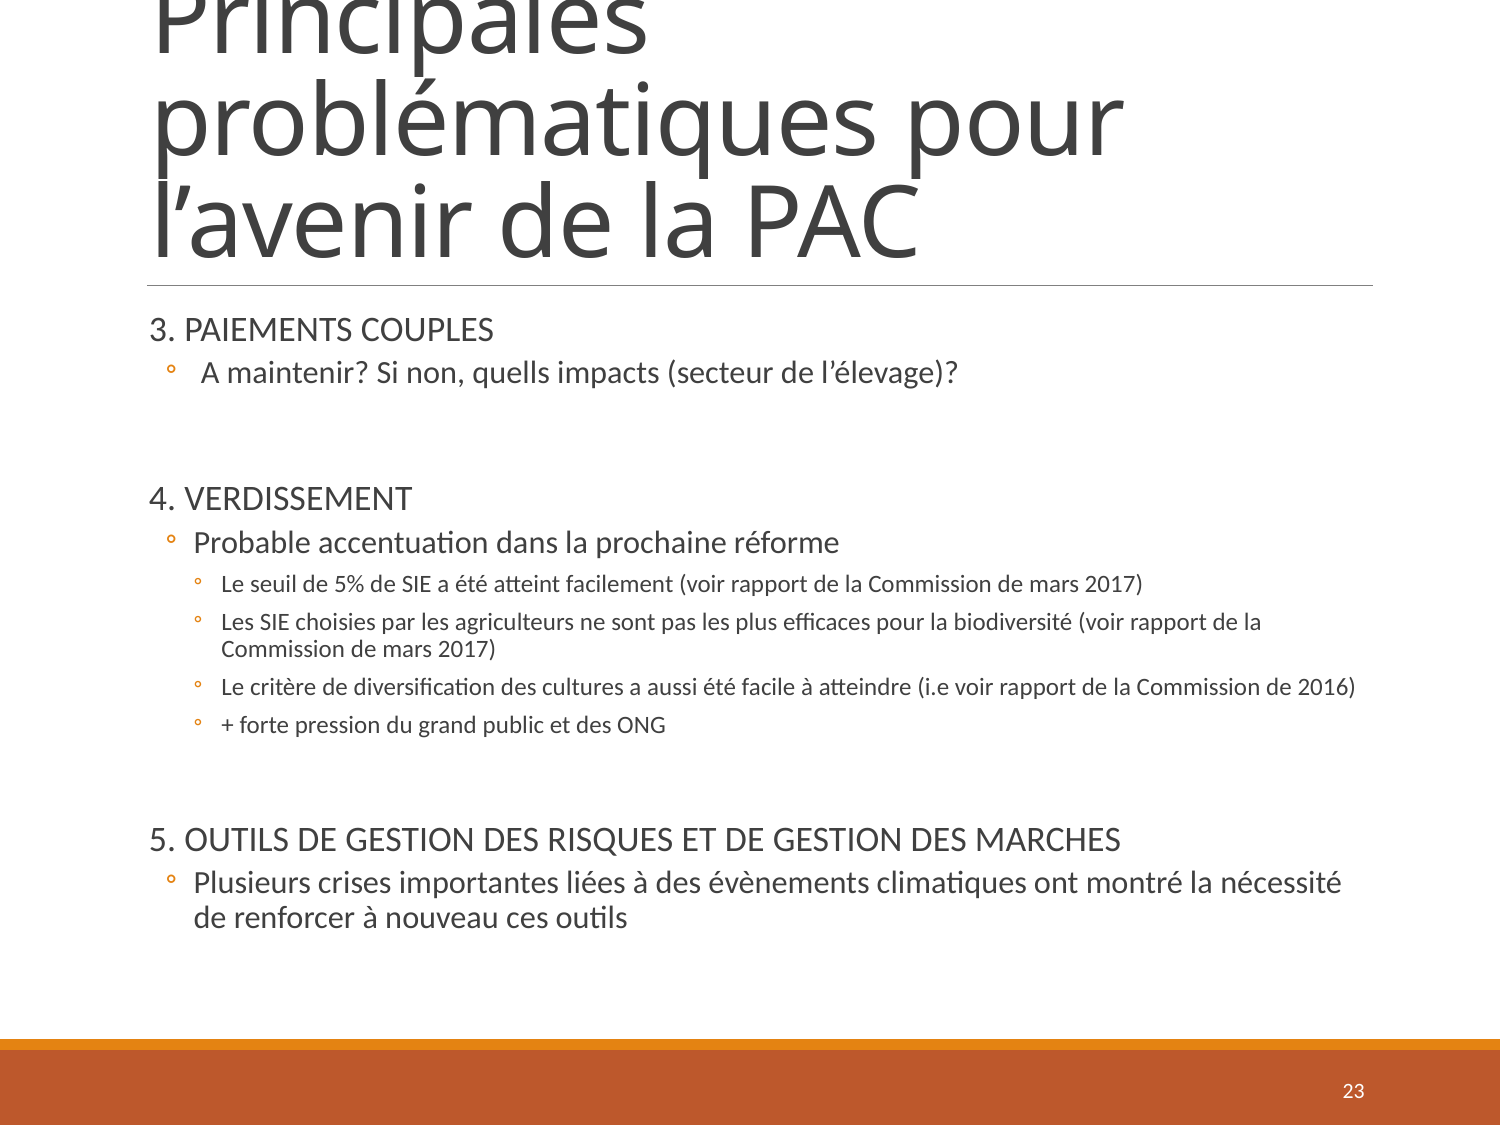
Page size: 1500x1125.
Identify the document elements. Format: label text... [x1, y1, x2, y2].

list 3. PAIEMENTS COUPLES A maintenir? Si non, quells impacts (secteur de l’élevage)? 4. VERDISSEMENT Probable accentuation dans la prochaine réforme Le seuil de 5% de SIE a été atteint facilement (voir rapport de la Commission de mars 2017) Les SIE choisies par les agriculteurs ne sont pas les plus efficaces pour la biodiversité (voir rapport de la Commission de mars 2017) Le critère de diversification des cultures a aussi été facile à atteindre (i.e voir rapport de la Commission de 2016) + forte pression du grand public et des ONG 5. OUTILS DE GESTION DES RISQUES ET DE GESTION DES MARCHES Plusieurs crises importantes liées à des évènements climatiques ont montré la nécessité de renforcer à nouveau ces outils [135, 302, 1373, 963]
title Principales problématiques pour l’avenir de la PAC [135, 47, 1373, 285]
slide_number 23 [1218, 1059, 1380, 1120]
